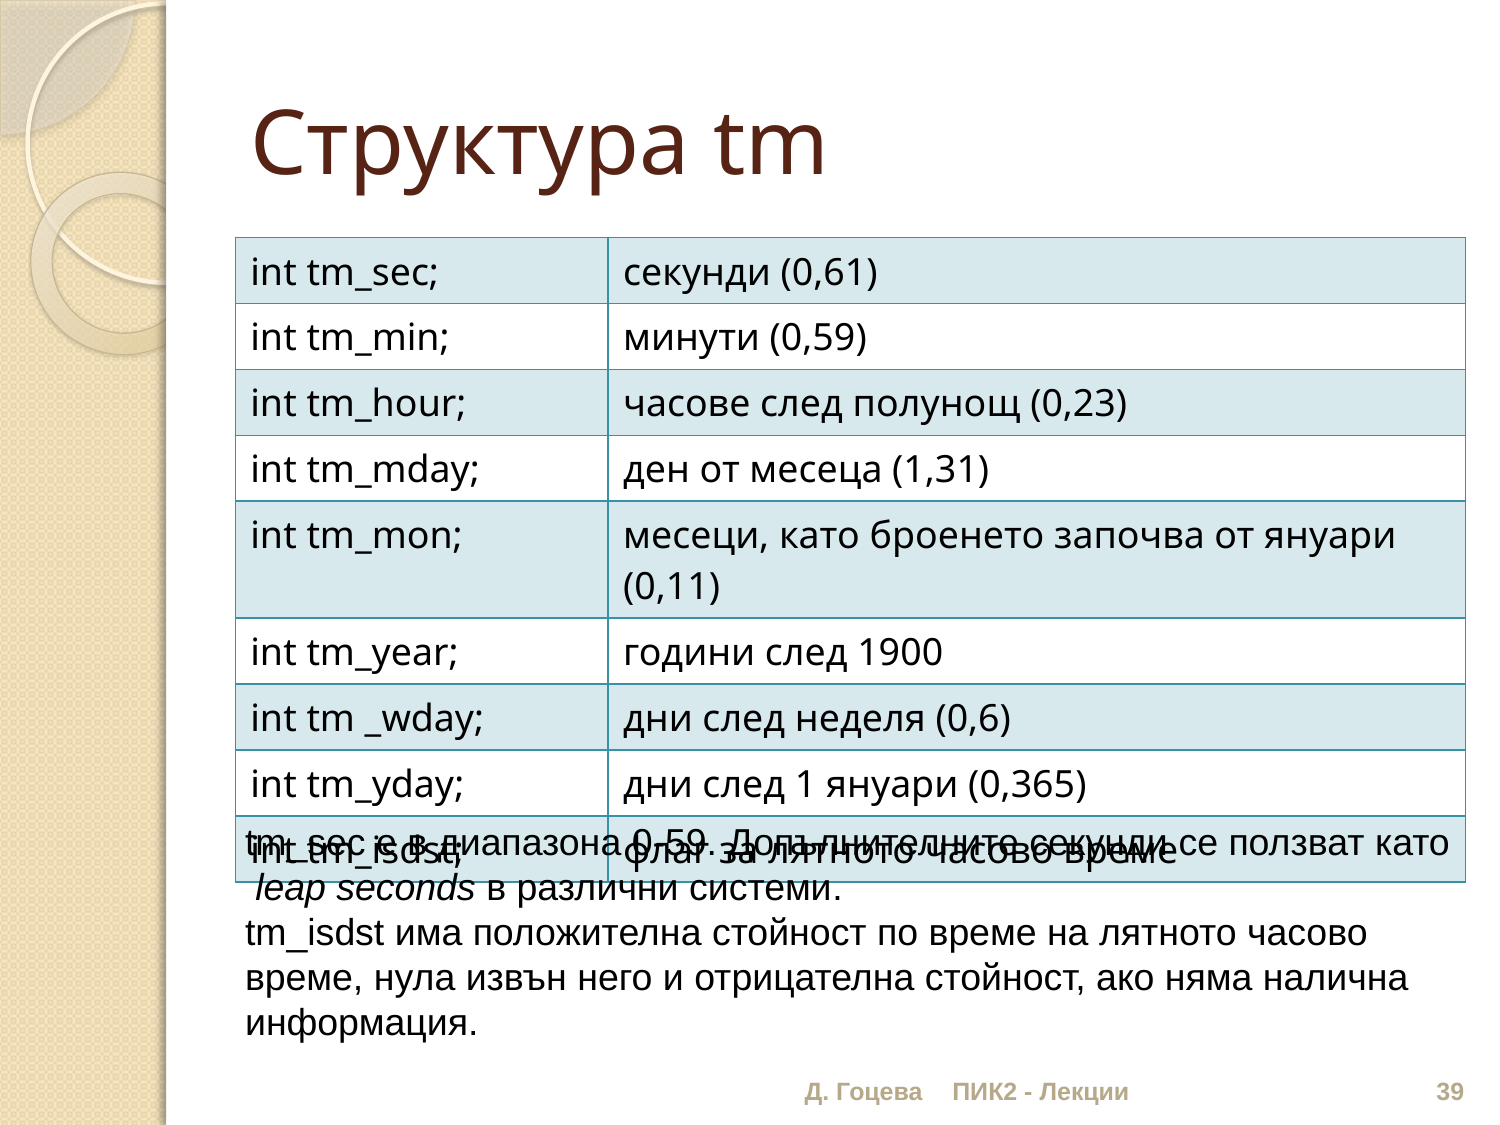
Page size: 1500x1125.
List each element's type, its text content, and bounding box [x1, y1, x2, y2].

table_cell int tm_hour; [236, 370, 607, 435]
slide_number Д. Гоцева [587, 1051, 937, 1113]
table_cell години след 1900 [609, 619, 1465, 683]
table_cell месеци, като броенето започва от януари (0,11) [609, 502, 1465, 617]
table_cell int tm_year; [236, 619, 607, 683]
table_header int tm_sec; [236, 238, 607, 303]
table_cell int tm_yday; [236, 751, 607, 810]
table_cell дни след 1 януари (0,365) [609, 751, 1465, 810]
slide_number 39 [1413, 1034, 1488, 1113]
footer ПИК2 - Лекции [937, 1051, 1413, 1113]
table_header секунди (0,61) [609, 238, 1465, 303]
table_cell часове след полунощ (0,23) [609, 370, 1465, 435]
table_cell дни след неделя (0,6) [609, 685, 1465, 749]
table_cell минути (0,59) [609, 304, 1465, 369]
table_cell ден от месеца (1,31) [609, 436, 1465, 500]
table_cell int tm _wday; [236, 685, 607, 749]
text_box tm_sec е в диапазона 0-59. Допълнителните секунди се ползват като leap seconds в различни системи. tm_isdst има положителна стойност по време на лятното часово време, нула извън него и отрицателна стойност, ако няма налична информация. [230, 810, 1471, 1051]
table_cell int tm_mon; [236, 502, 607, 617]
table_cell int tm_min; [236, 304, 607, 369]
table_cell int tm_mday; [236, 436, 607, 500]
title Структура tm [235, 45, 1466, 233]
